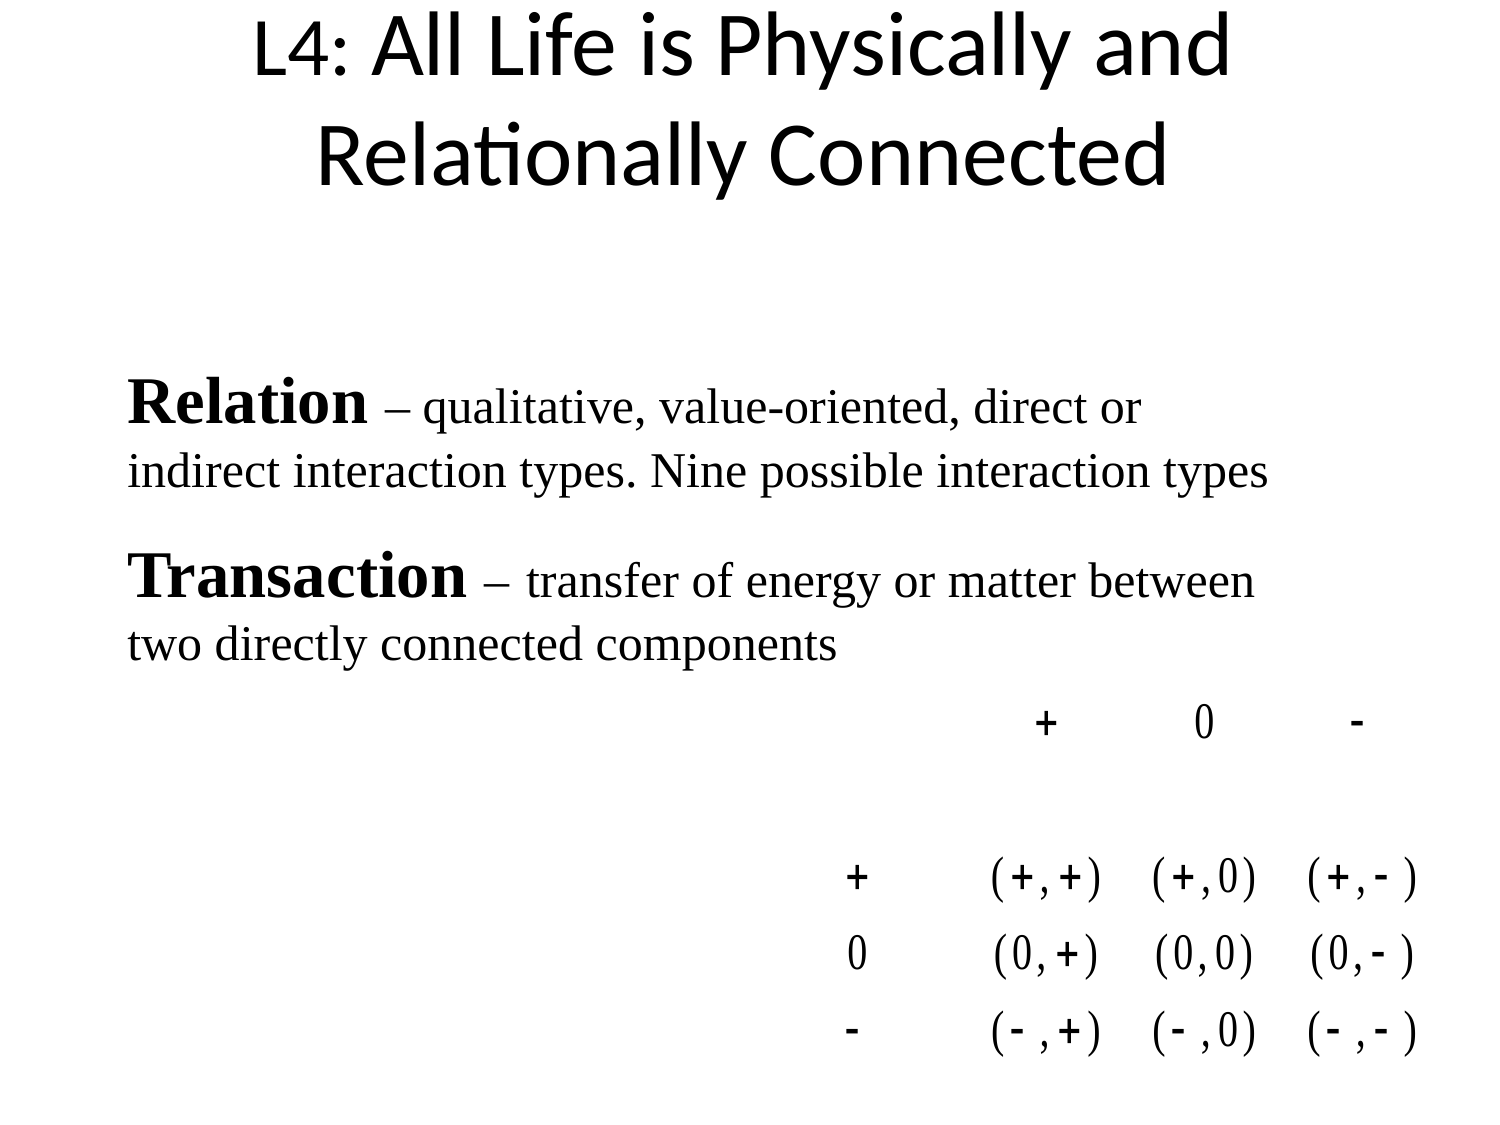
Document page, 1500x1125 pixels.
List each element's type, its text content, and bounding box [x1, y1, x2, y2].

picture [837, 688, 1429, 1067]
text_box Relation – qualitative, value-oriented, direct or indirect interaction types. Nine possible interaction types Transaction – transfer of energy or matter between two directly connected components [112, 349, 1313, 678]
title L4: All Life is Physically and Relationally Connected [24, 0, 1463, 188]
